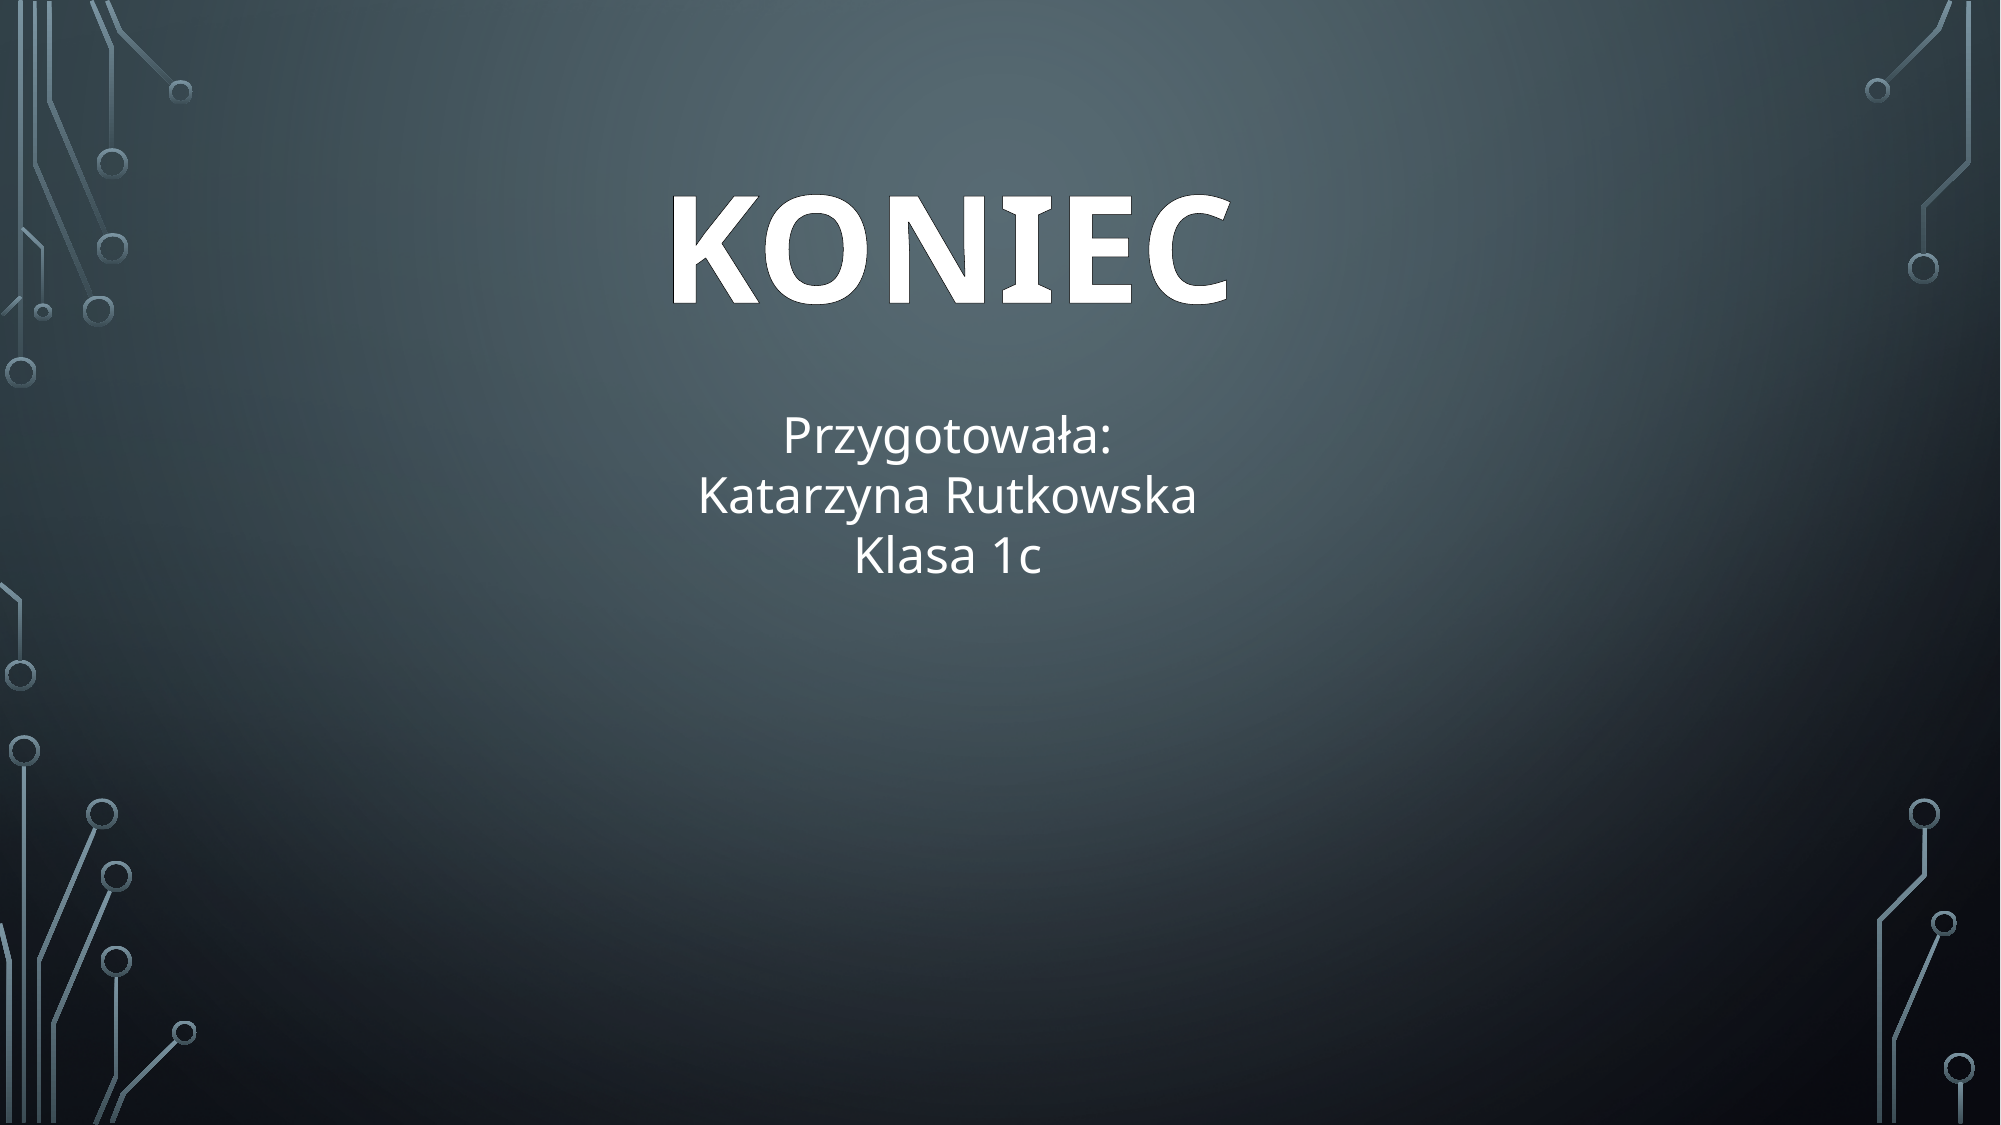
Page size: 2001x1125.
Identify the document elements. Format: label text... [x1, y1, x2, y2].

text_box KONIEC [645, 145, 1251, 341]
text_box Przygotowała: Katarzyna Rutkowska Klasa 1c [682, 395, 1213, 591]
